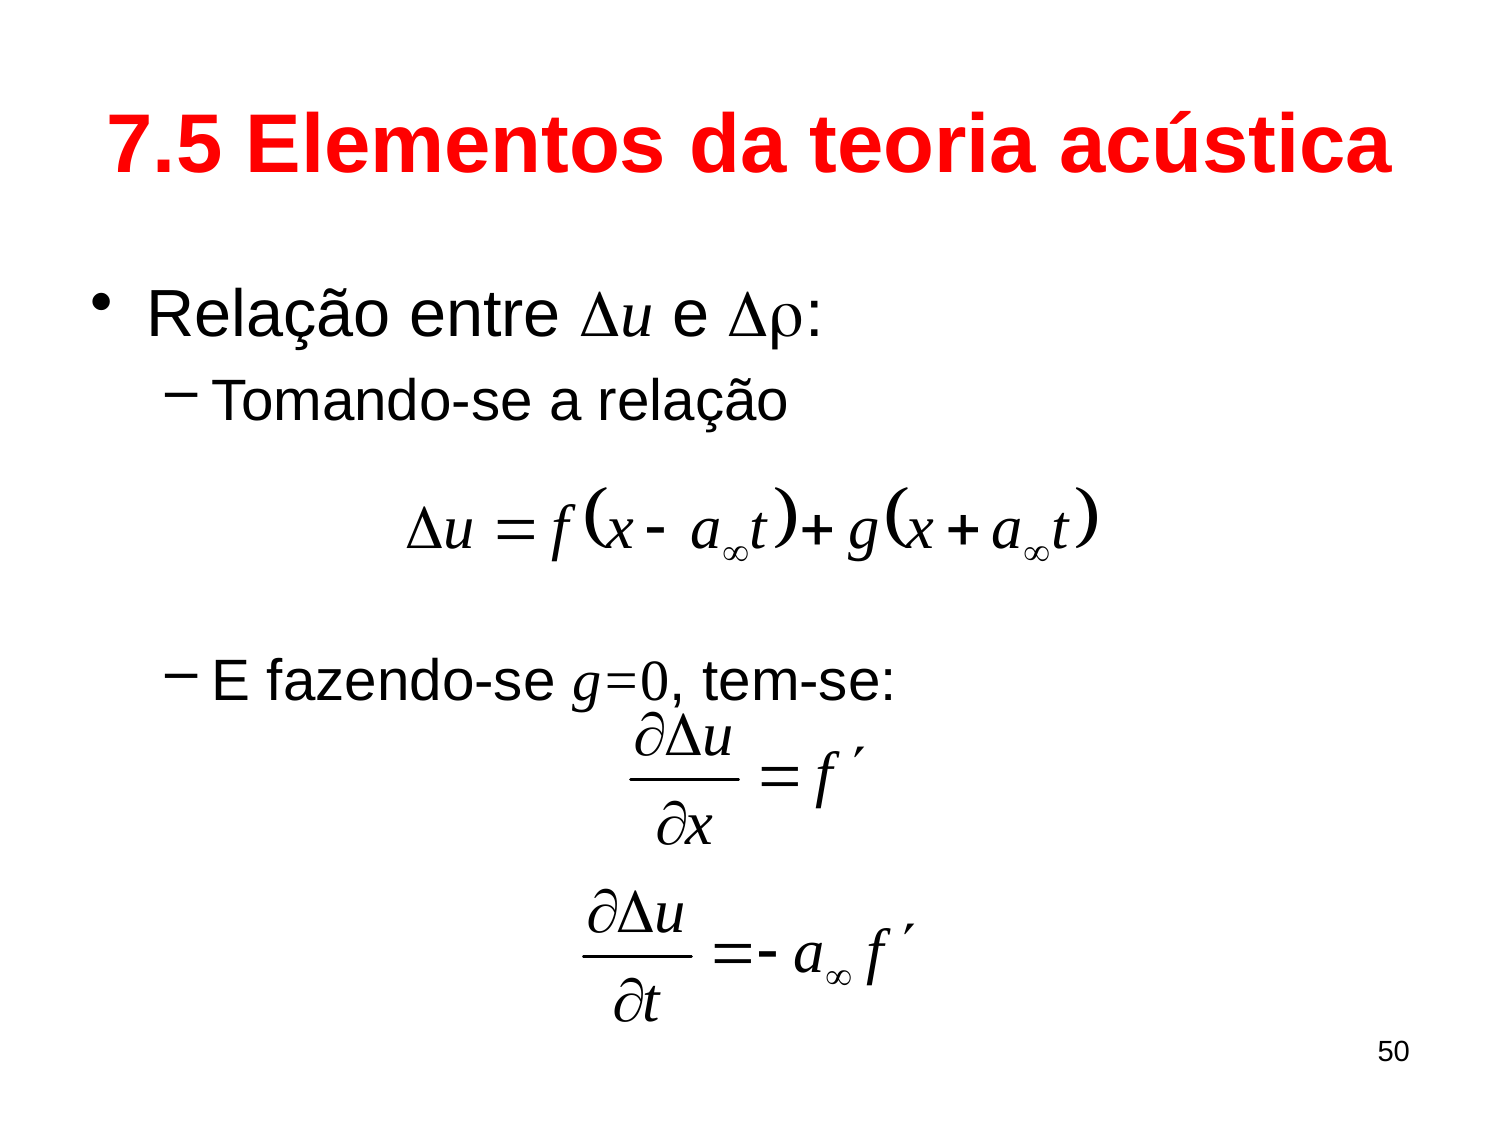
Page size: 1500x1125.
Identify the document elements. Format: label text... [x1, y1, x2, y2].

list Relação entre Du e Dr: Tomando-se a relação E fazendo-se g=0, tem-se: [74, 262, 1426, 1006]
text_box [572, 873, 923, 1036]
title 7.5 Elementos da teoria acústica [74, 44, 1426, 233]
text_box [395, 485, 1100, 575]
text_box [619, 696, 871, 858]
slide_number 50 [1074, 1024, 1426, 1103]
